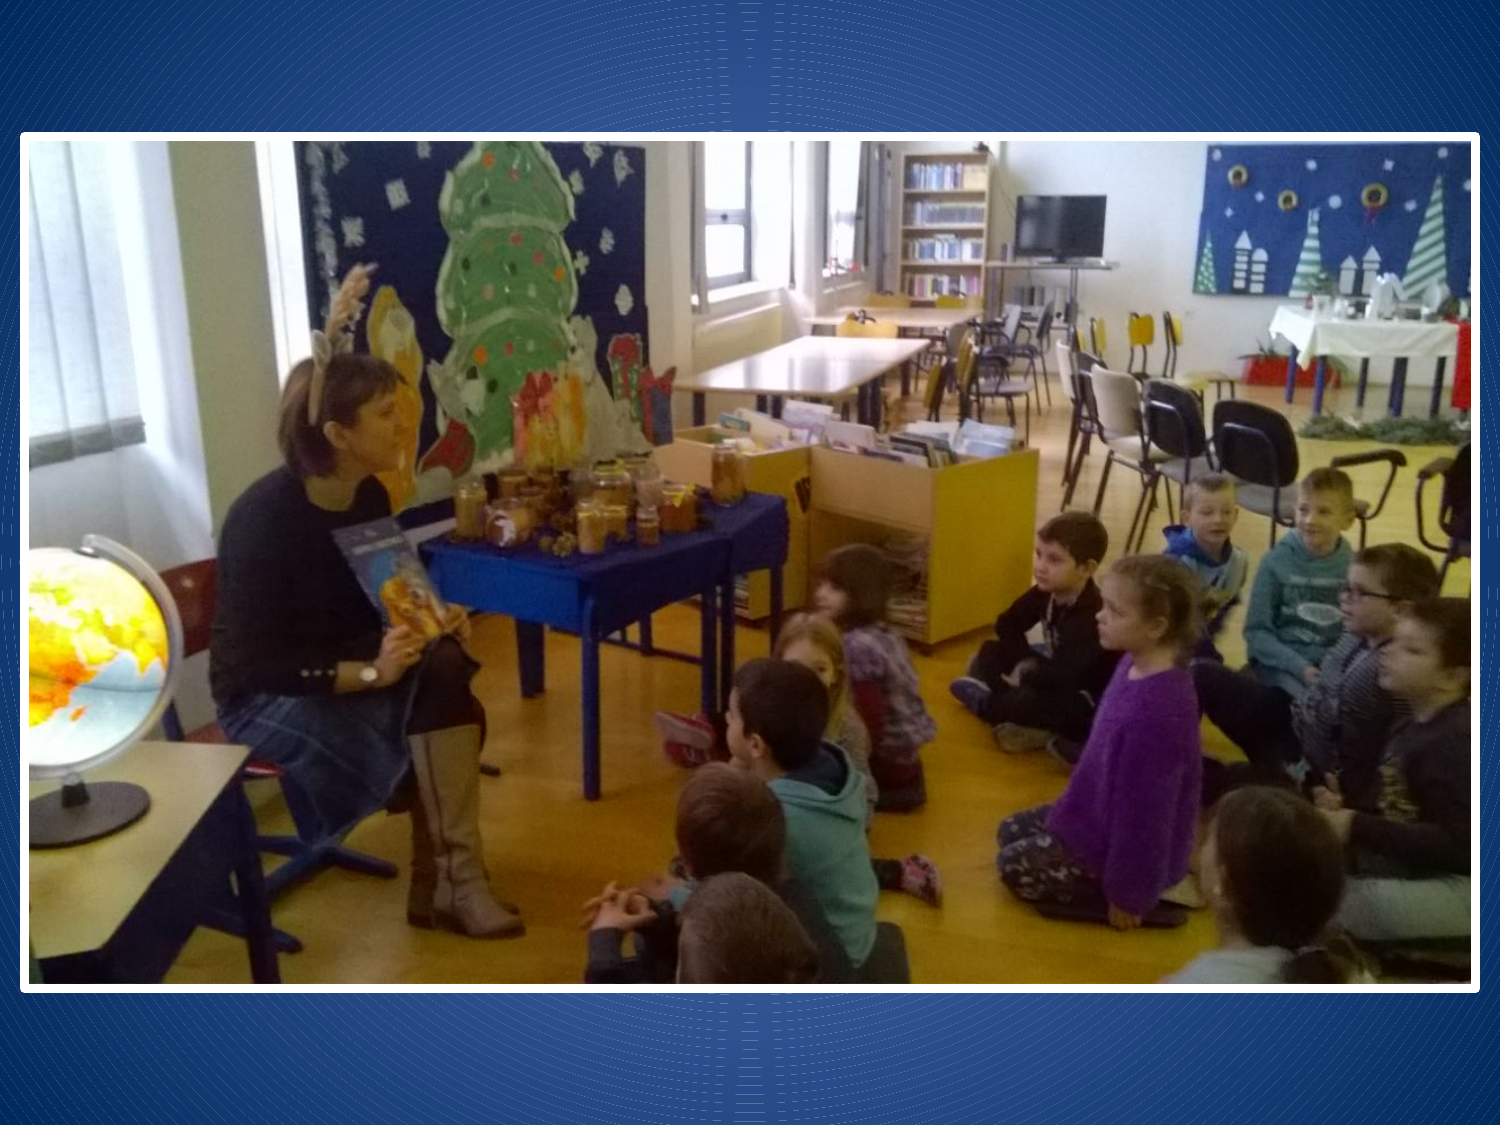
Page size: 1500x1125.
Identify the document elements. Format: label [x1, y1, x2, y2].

picture [29, 140, 1471, 985]
